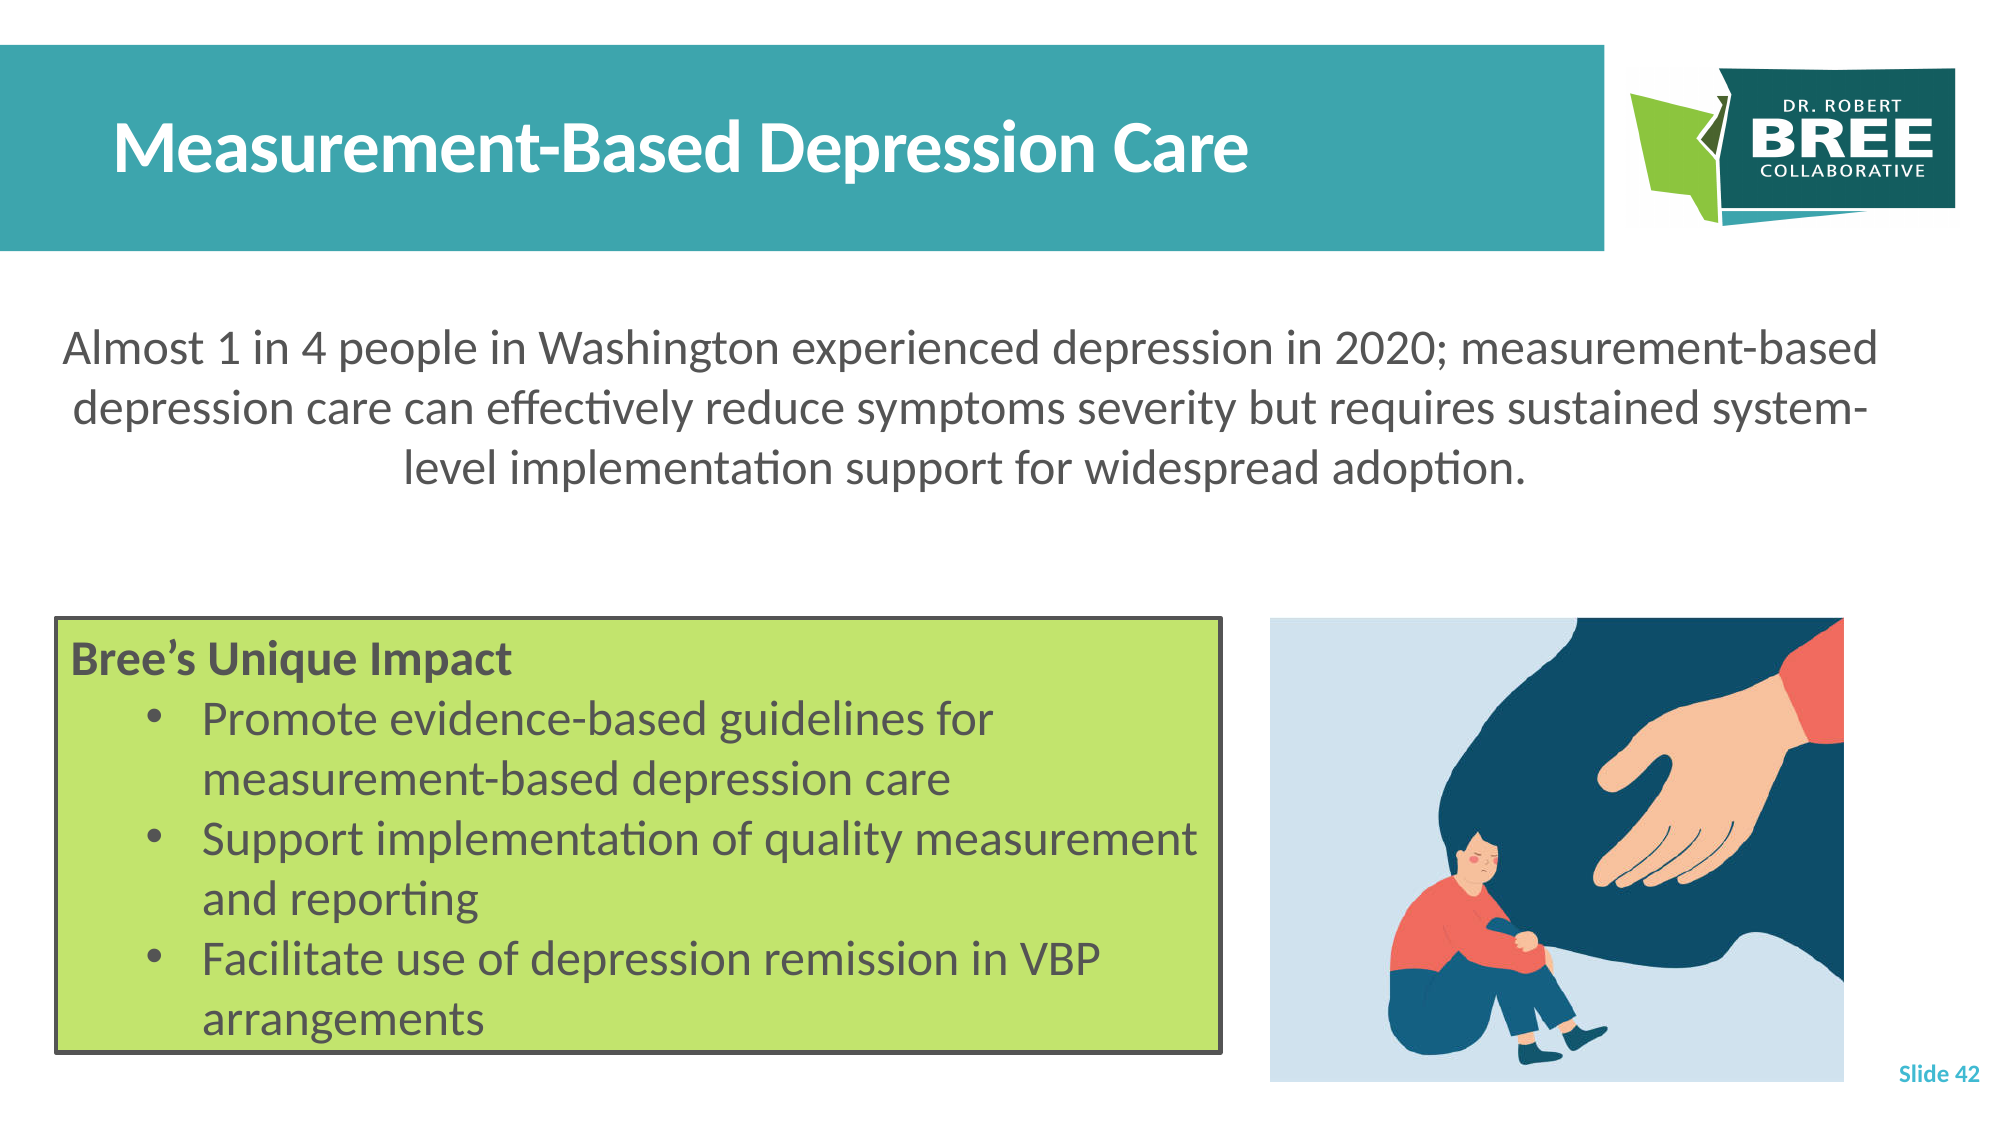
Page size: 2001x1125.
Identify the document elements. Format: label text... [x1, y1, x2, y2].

title Measurement-Based Depression Care [97, 67, 1582, 228]
picture [1270, 617, 1844, 1082]
picture [1625, 67, 1960, 228]
text_box Almost 1 in 4 people in Washington experienced depression in 2020; measurement-based depression care can effectively reduce symptoms severity but requires sustained system-level implementation support for widespread adoption. [37, 307, 1905, 502]
slide_number Slide 42 [1744, 1042, 1996, 1103]
text_box Bree’s Unique Impact Promote evidence-based guidelines for measurement-based depression care Support implementation of quality measurement and reporting Facilitate use of depression remission in VBP arrangements [55, 617, 1221, 1053]
